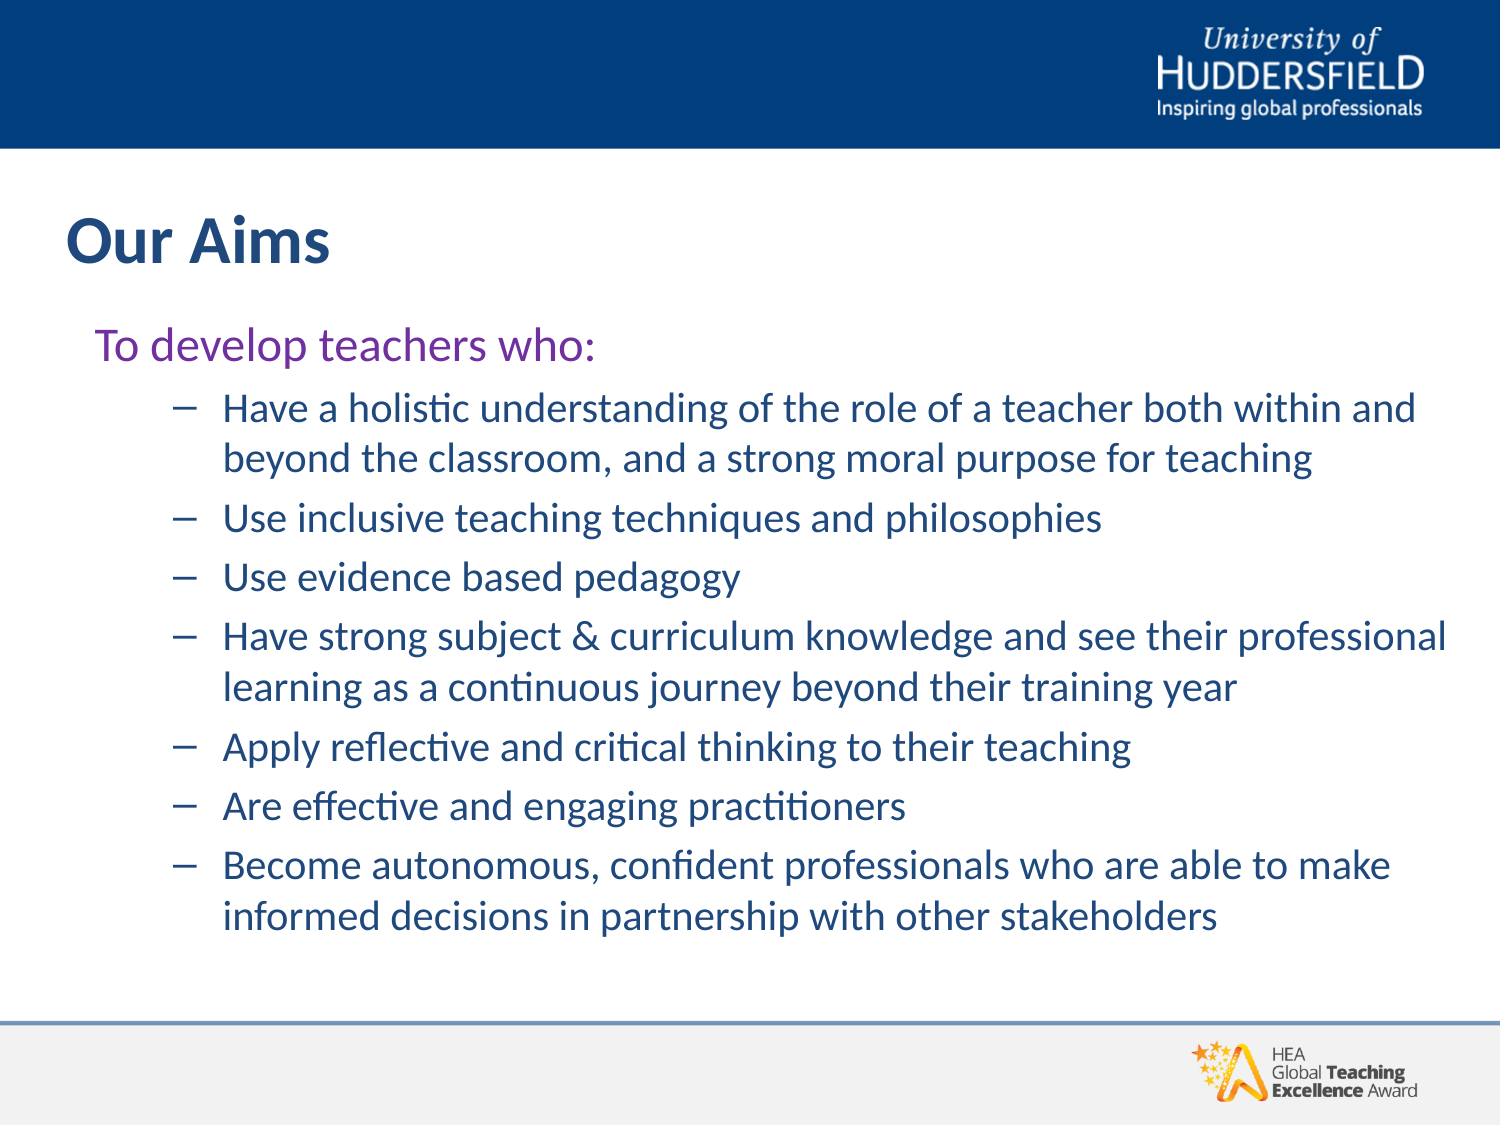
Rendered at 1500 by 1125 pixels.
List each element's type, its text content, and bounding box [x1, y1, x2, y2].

picture [1187, 1034, 1424, 1112]
picture [1158, 27, 1425, 121]
text_box Our Aims [51, 196, 1345, 360]
list To develop teachers who: Have a holistic understanding of the role of a teacher both within and beyond the classroom, and a strong moral purpose for teaching Use inclusive teaching techniques and philosophies Use evidence based pedagogy Have strong subject & curriculum knowledge and see their professional learning as a continuous journey beyond their training year Apply reflective and critical thinking to their teaching Are effective and engaging practitioners Become autonomous, confident professionals who are able to make informed decisions in partnership with other stakeholders [79, 305, 1463, 963]
